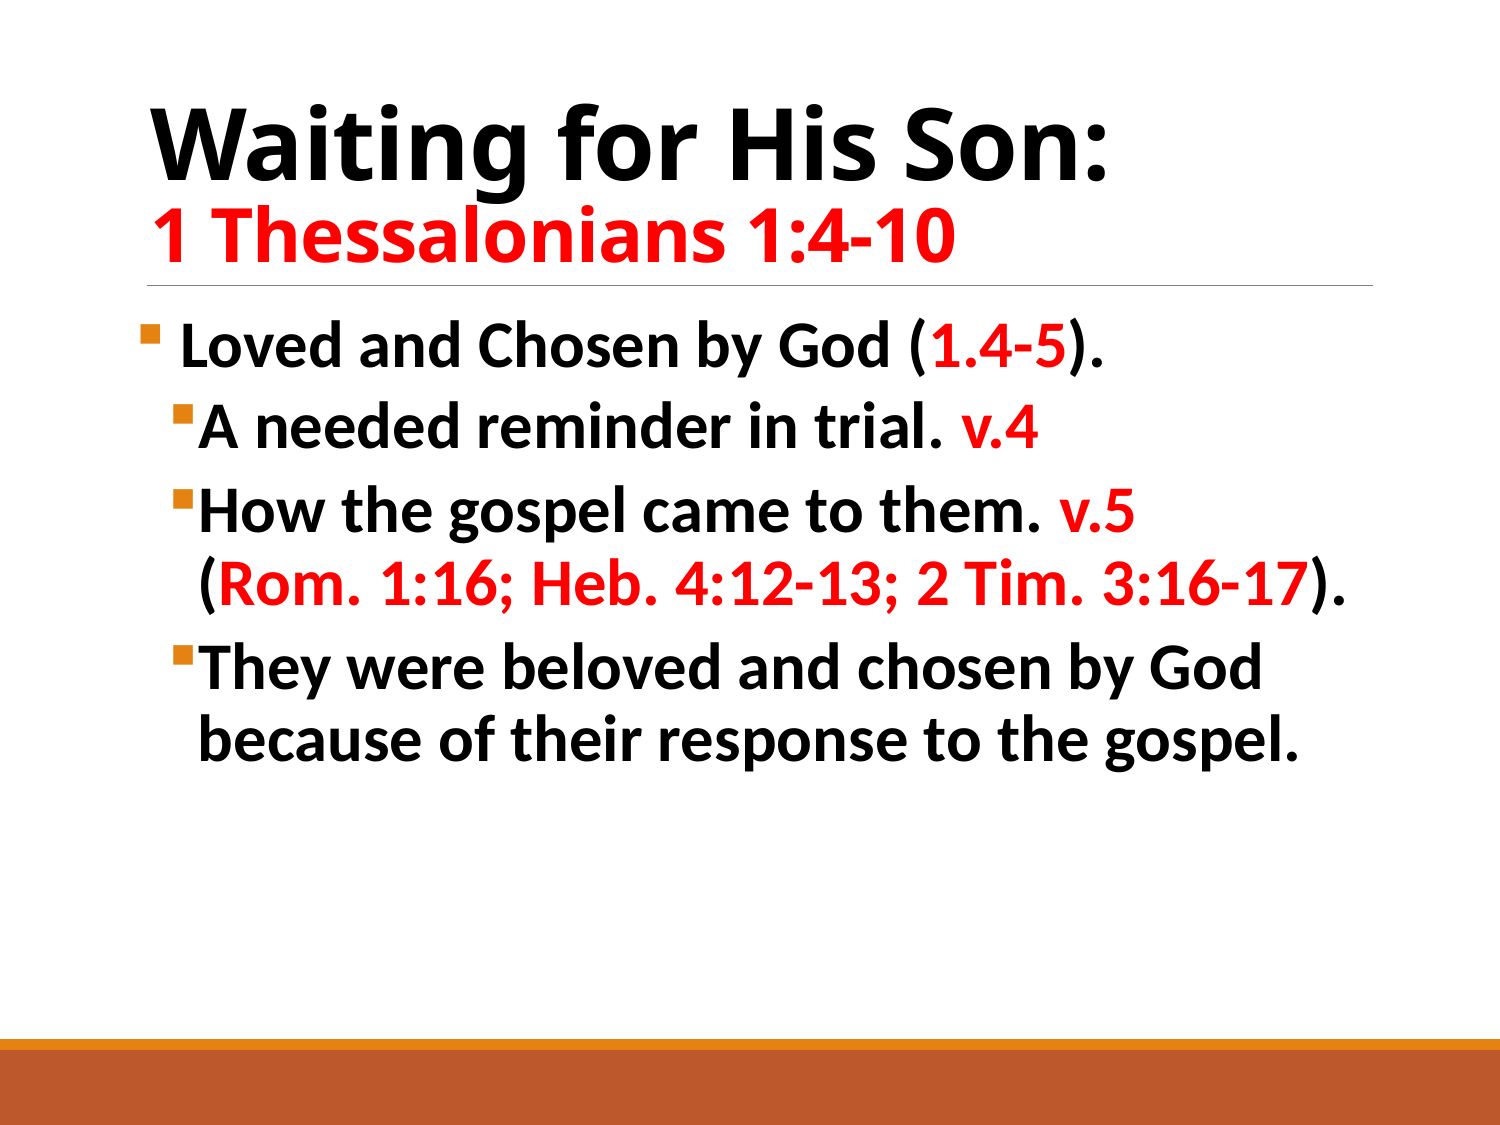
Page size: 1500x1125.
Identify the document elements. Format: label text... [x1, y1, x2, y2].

title Waiting for His Son: 1 Thessalonians 1:4-10 [135, 47, 1373, 285]
list Loved and Chosen by God (1.4-5). A needed reminder in trial. v.4 How the gospel came to them. v.5 (Rom. 1:16; Heb. 4:12-13; 2 Tim. 3:16-17). They were beloved and chosen by God because of their response to the gospel. [135, 302, 1373, 963]
